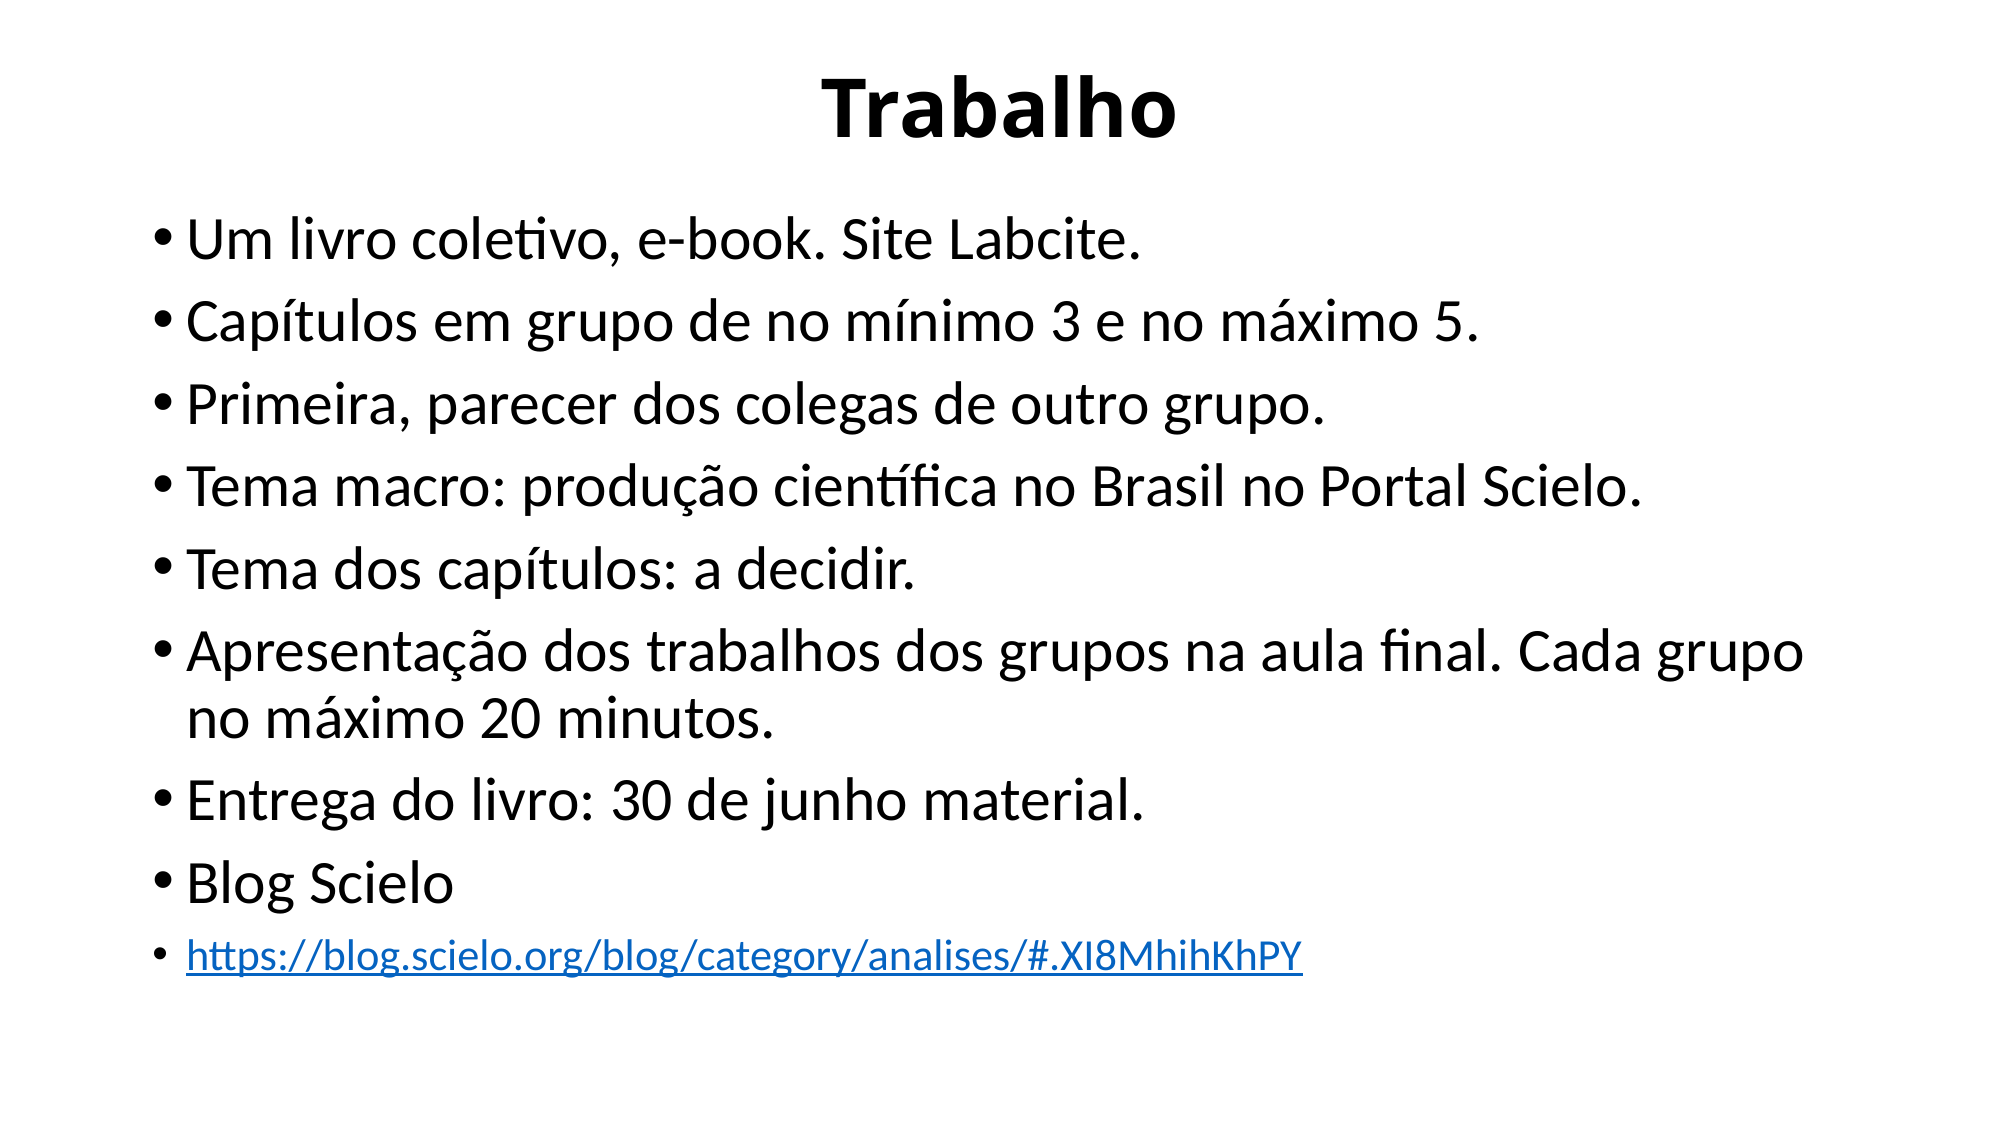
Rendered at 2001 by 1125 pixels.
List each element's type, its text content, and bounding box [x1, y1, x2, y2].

list Um livro coletivo, e-book. Site Labcite. Capítulos em grupo de no mínimo 3 e no máximo 5. Primeira, parecer dos colegas de outro grupo. Tema macro: produção científica no Brasil no Portal Scielo. Tema dos capítulos: a decidir. Apresentação dos trabalhos dos grupos na aula final. Cada grupo no máximo 20 minutos. Entrega do livro: 30 de junho material. Blog Scielo https://blog.scielo.org/blog/category/analises/#.XI8MhihKhPY [137, 198, 1863, 993]
title Trabalho [137, 59, 1863, 164]
